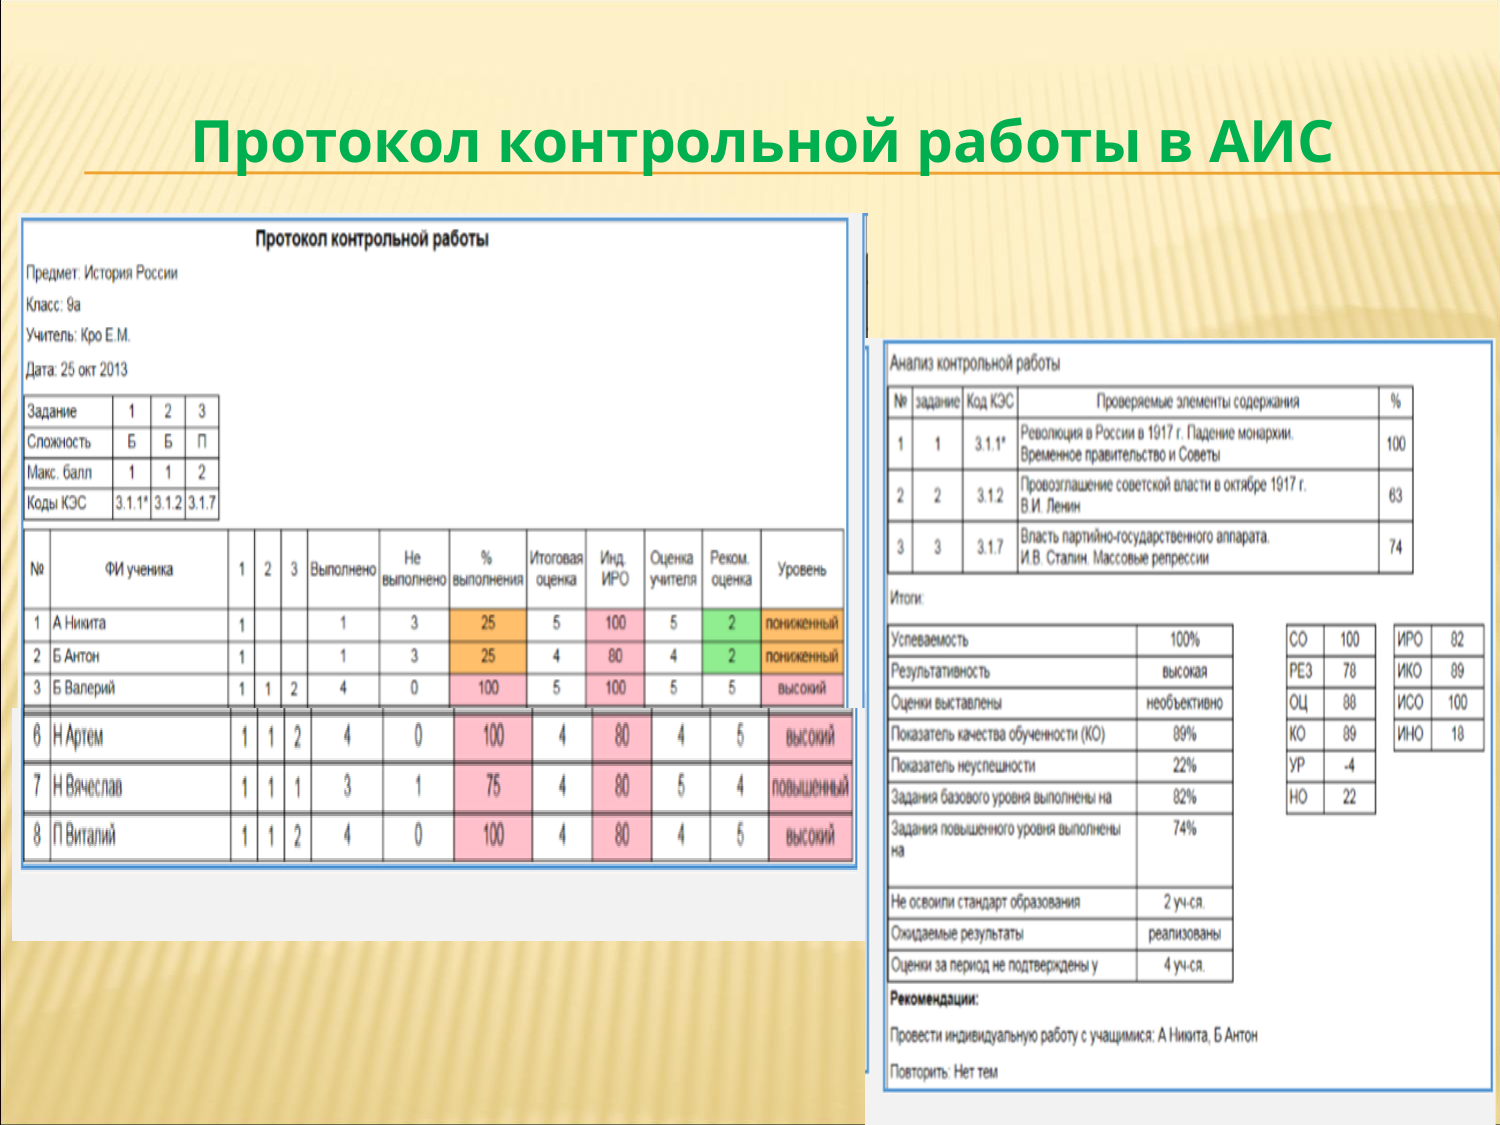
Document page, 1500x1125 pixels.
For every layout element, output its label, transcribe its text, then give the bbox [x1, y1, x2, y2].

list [17, 213, 869, 706]
picture [0, 0, 1500, 1125]
title Протокол контрольной работы в АИС [50, 75, 1475, 213]
